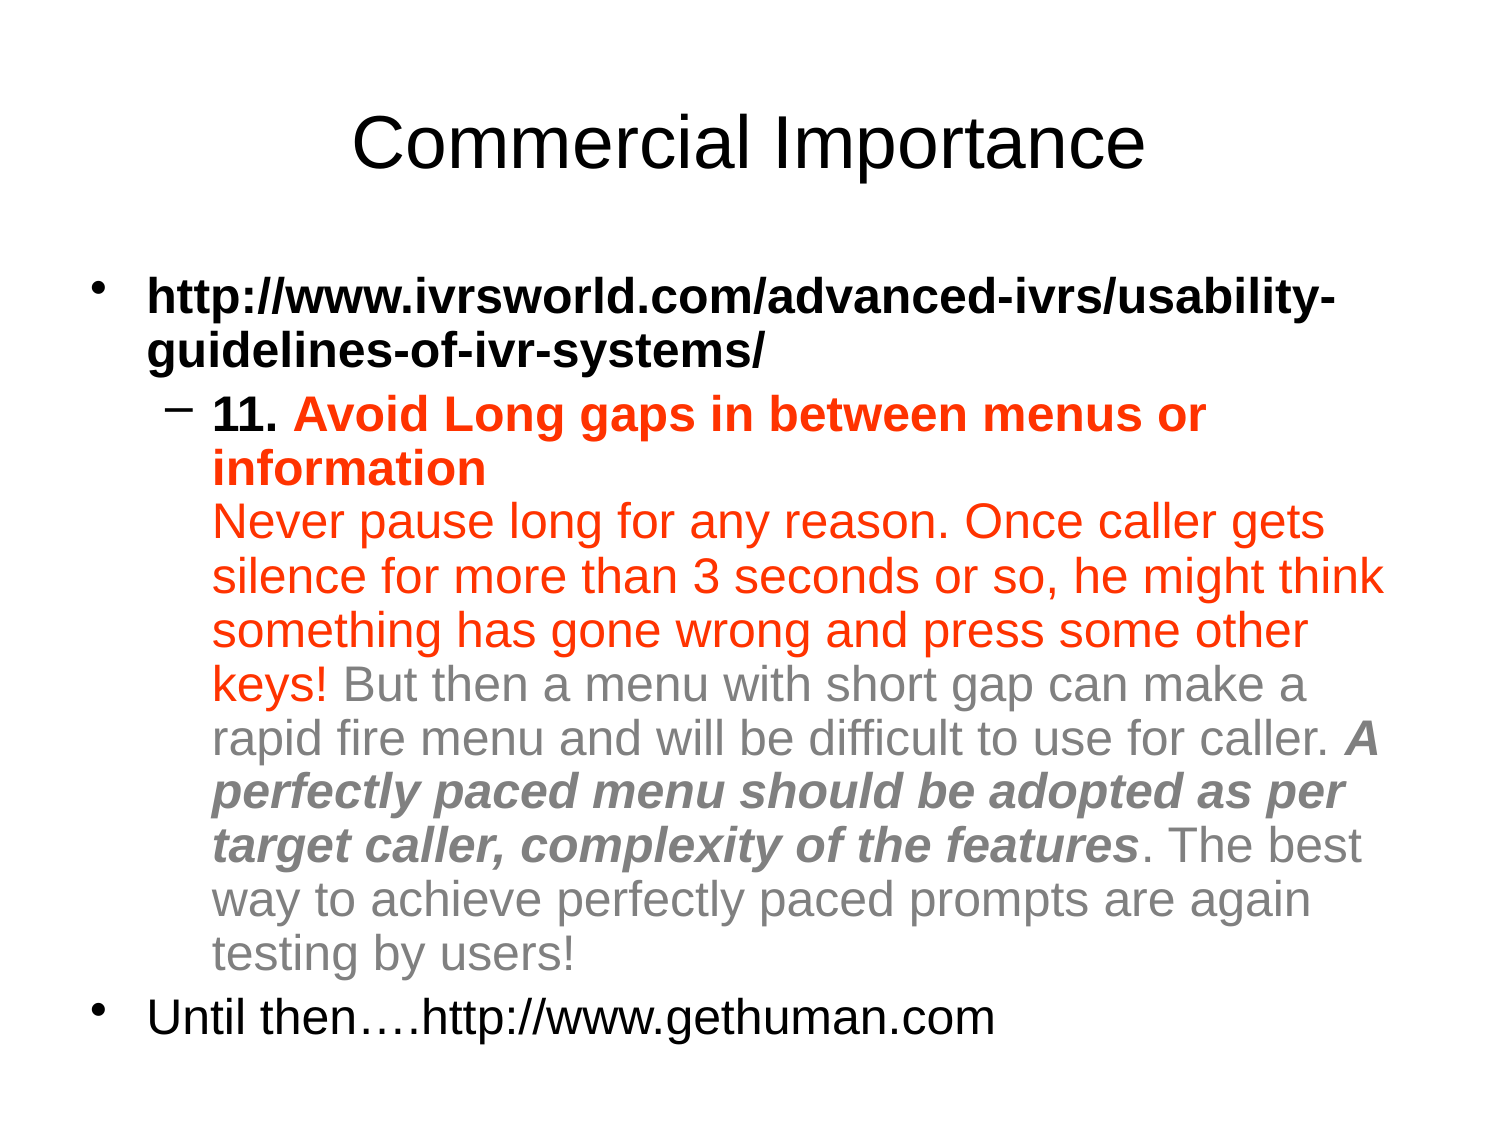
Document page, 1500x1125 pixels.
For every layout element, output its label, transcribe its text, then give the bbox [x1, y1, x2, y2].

title Commercial Importance [74, 44, 1426, 233]
list http://www.ivrsworld.com/advanced-ivrs/usability-guidelines-of-ivr-systems/ 11. Avoid Long gaps in between menus or information Never pause long for any reason. Once caller gets silence for more than 3 seconds or so, he might think something has gone wrong and press some other keys! But then a menu with short gap can make a rapid fire menu and will be difficult to use for caller. A perfectly paced menu should be adopted as per target caller, complexity of the features. The best way to achieve perfectly paced prompts are again testing by users! Until then….http://www.gethuman.com [74, 262, 1426, 1063]
